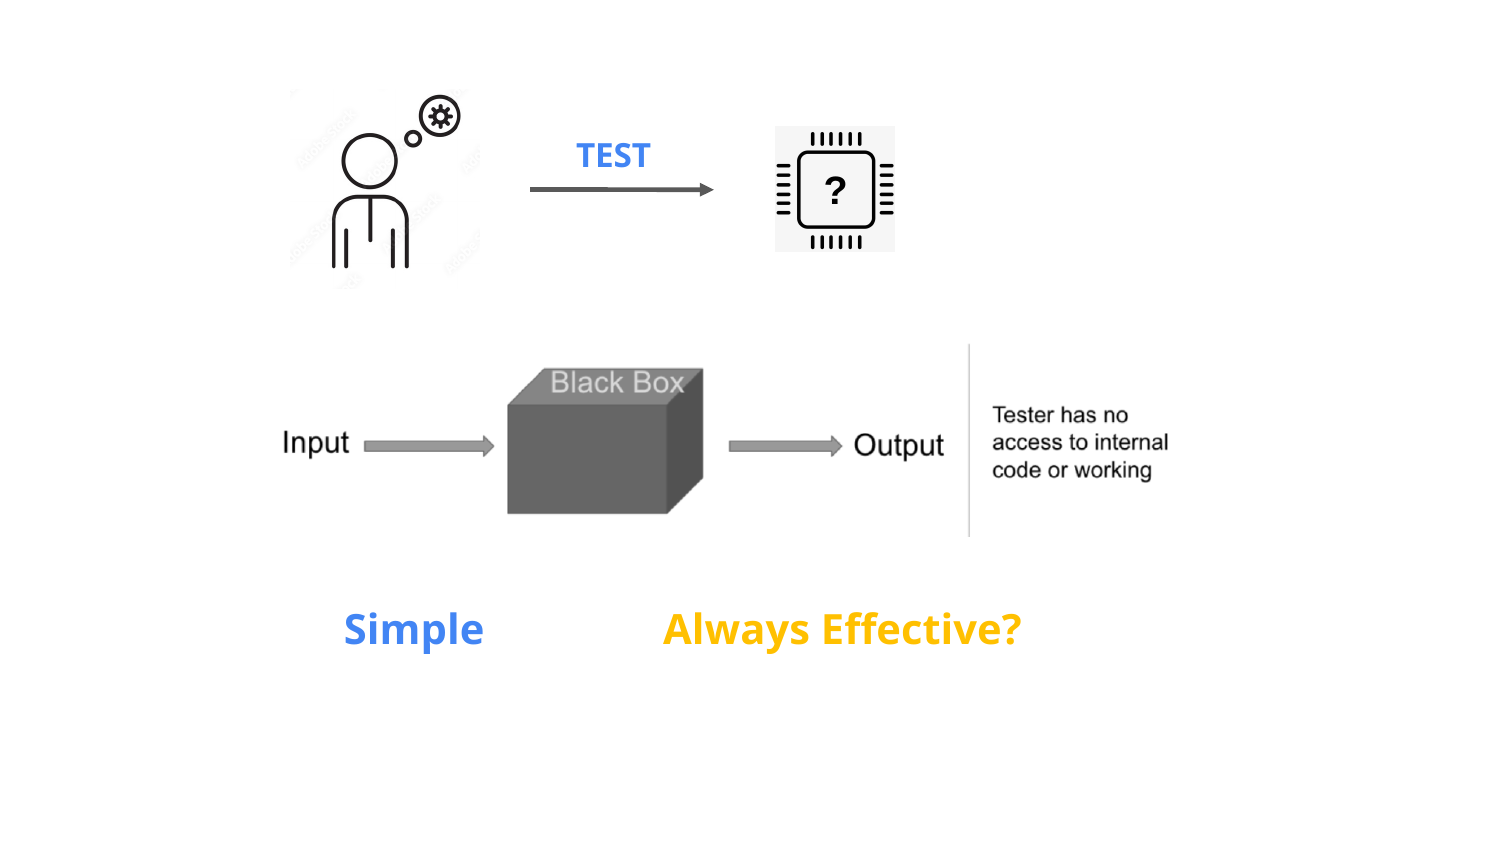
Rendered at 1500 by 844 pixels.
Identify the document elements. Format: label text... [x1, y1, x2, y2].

text_box Simple [328, 587, 648, 668]
text_box Always Effective? [648, 587, 1309, 668]
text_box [289, 89, 895, 289]
picture [275, 306, 1176, 537]
